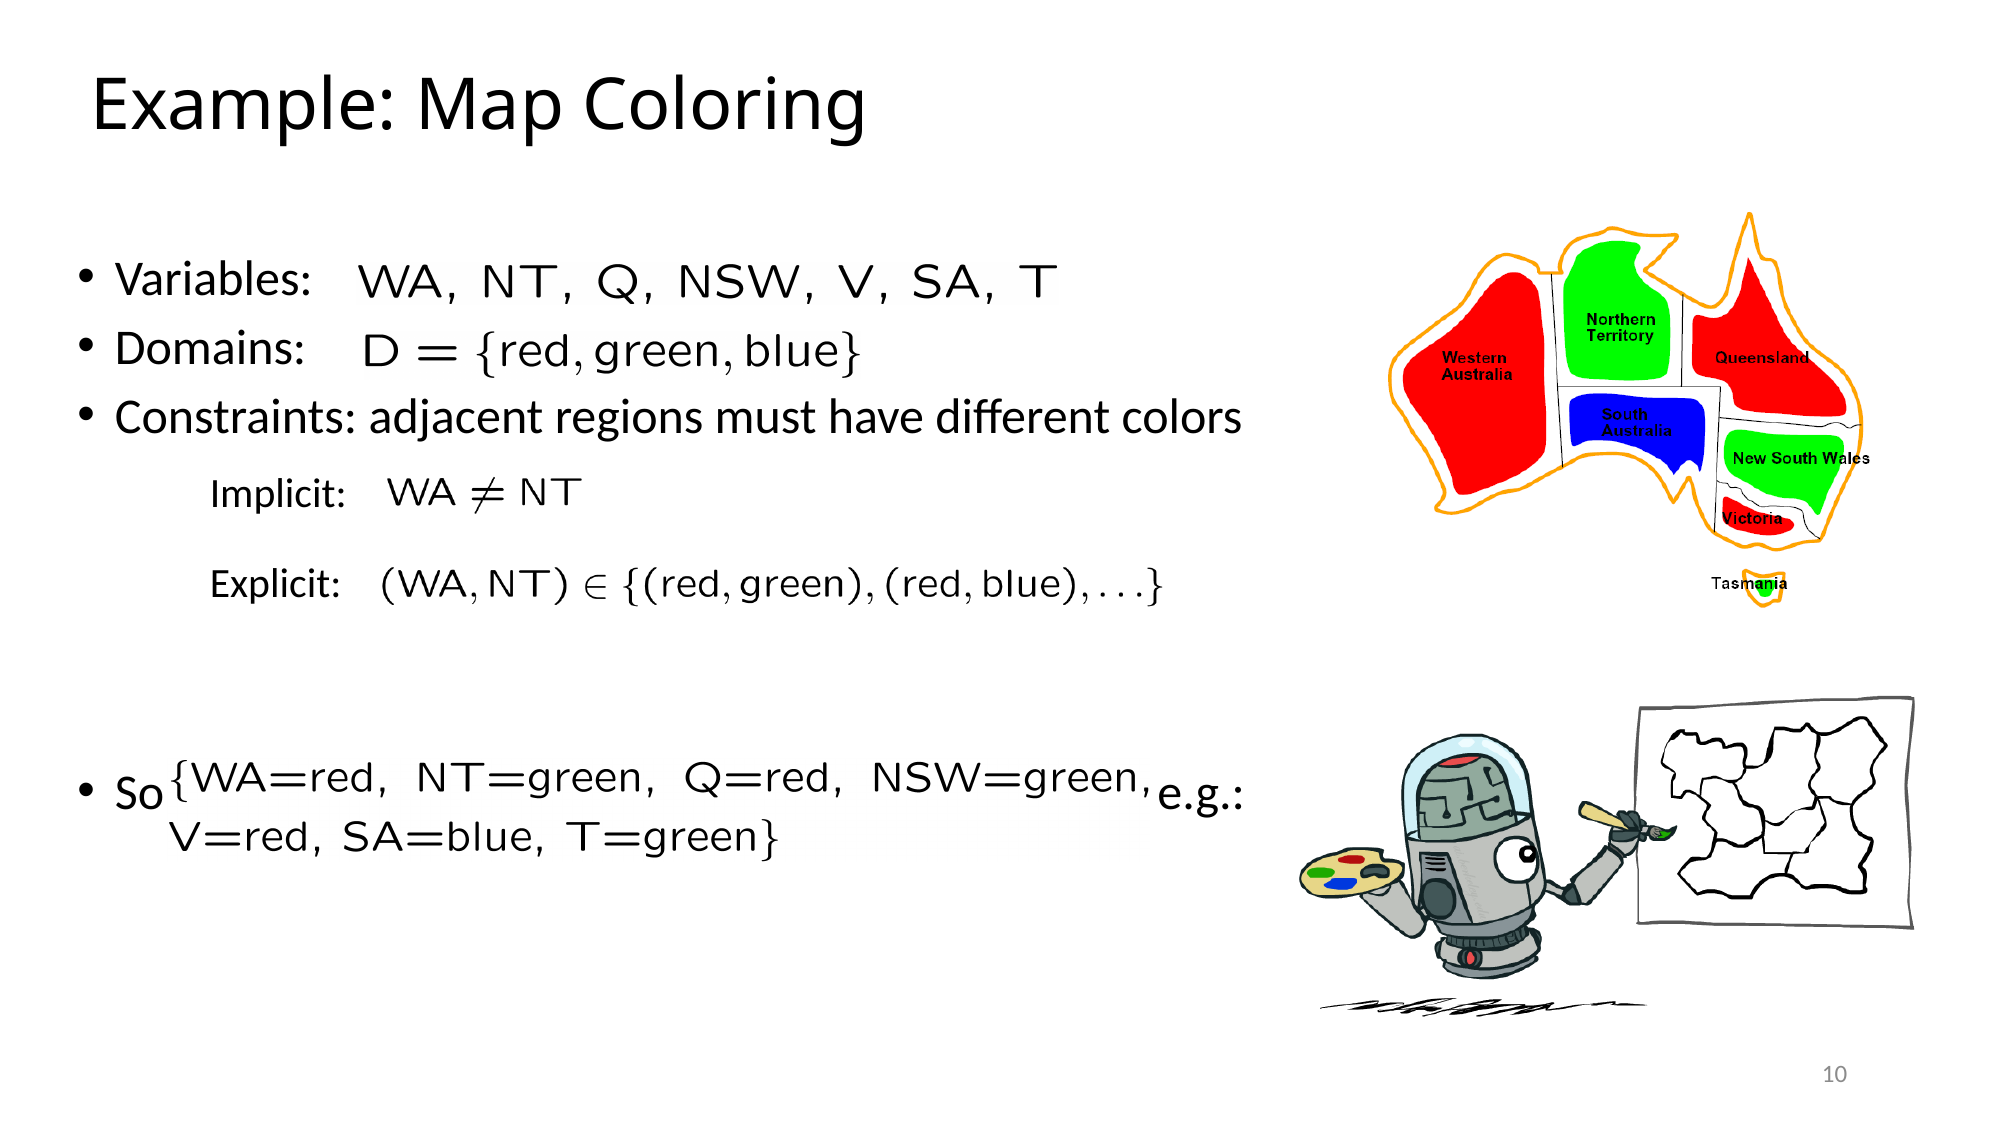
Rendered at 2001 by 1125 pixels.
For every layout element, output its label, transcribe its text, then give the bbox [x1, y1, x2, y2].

picture [356, 262, 1059, 305]
picture [1280, 685, 1925, 1025]
picture [381, 565, 1163, 609]
title Example: Map Coloring [75, 59, 1801, 153]
text_box Explicit: [194, 548, 420, 614]
text_box Implicit: [194, 457, 508, 523]
picture [385, 476, 583, 514]
picture [1379, 201, 1875, 613]
picture [167, 758, 1150, 862]
list Variables: Domains: Constraints: adjacent regions must have different colors Solutions are assignments satisfying all constraints, e.g.: [62, 249, 1304, 1025]
picture [364, 331, 861, 380]
slide_number 10 [1412, 1042, 1863, 1103]
